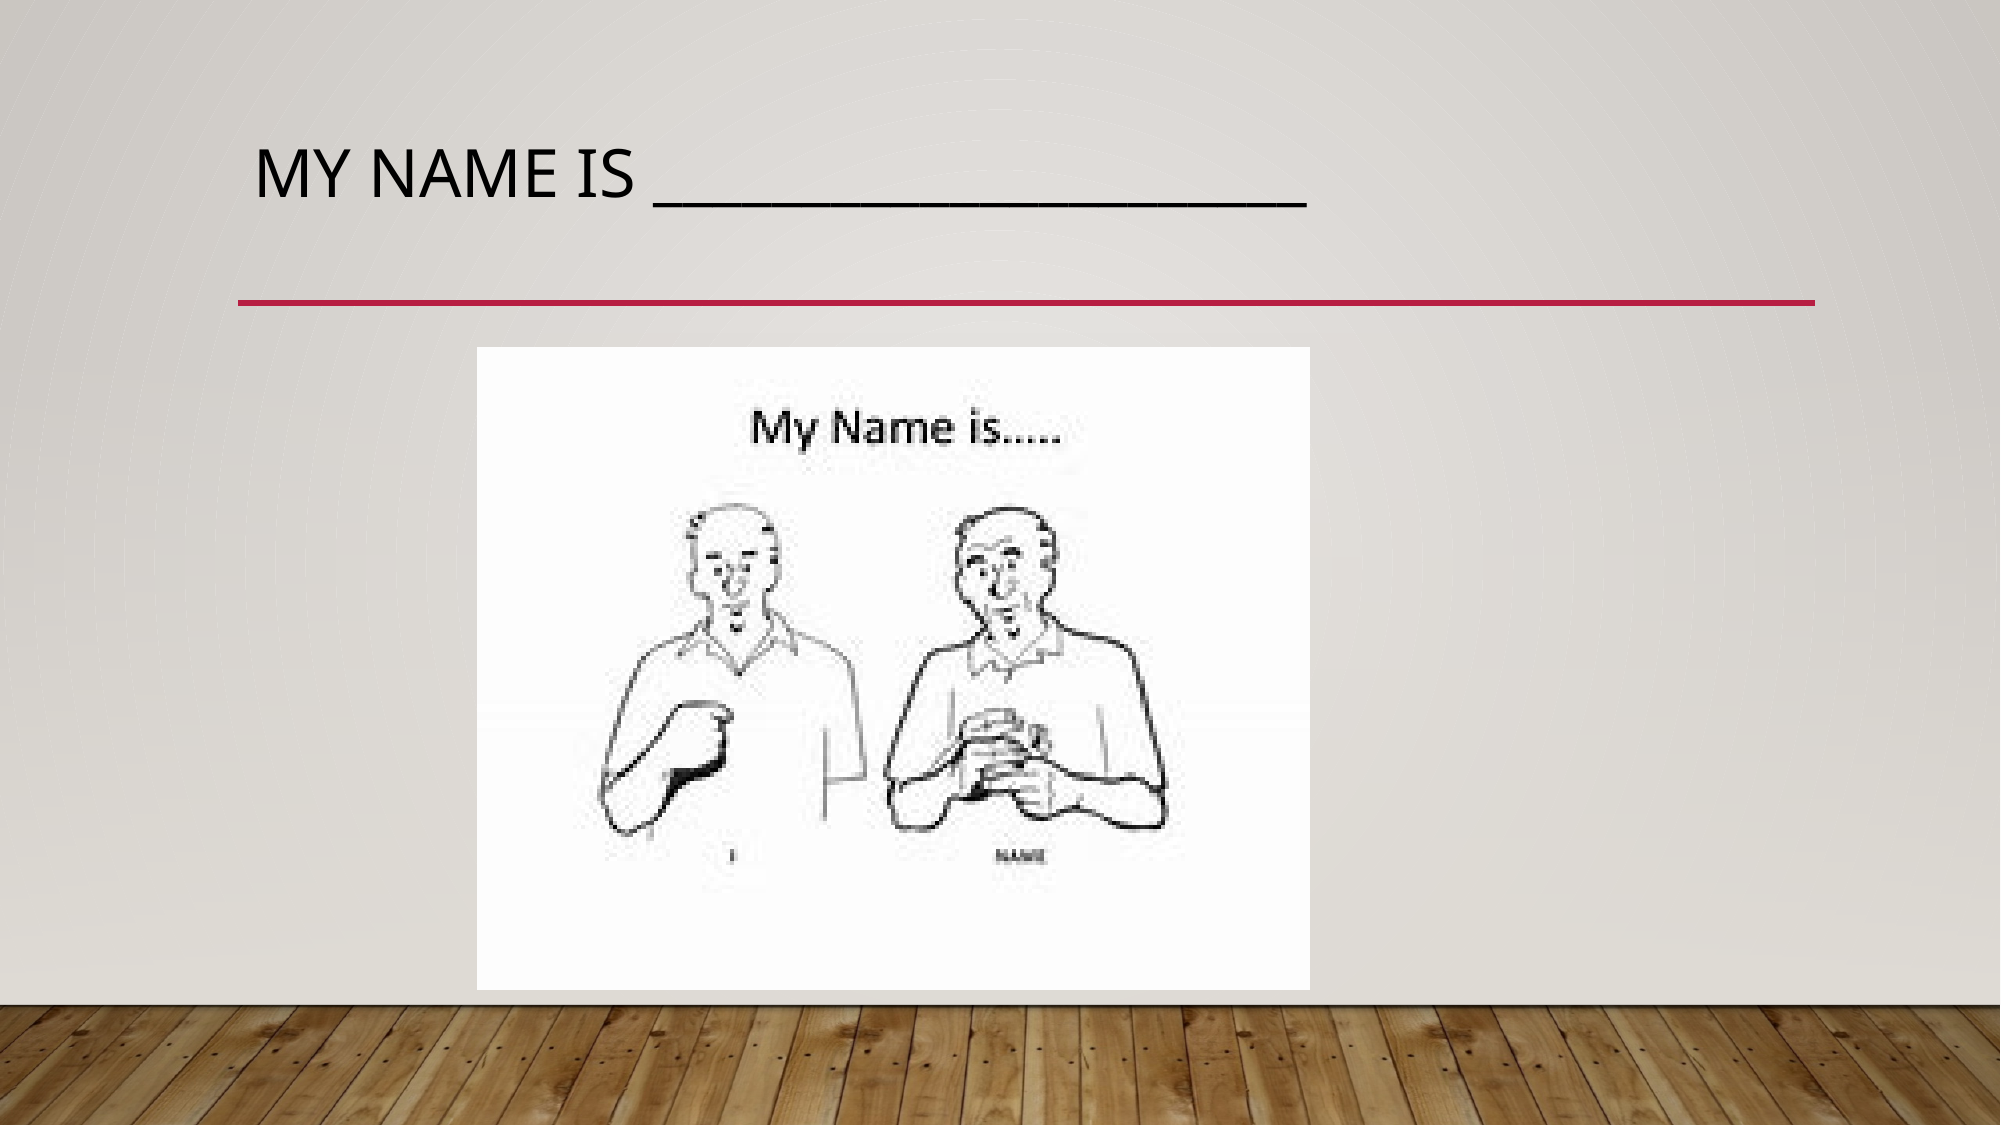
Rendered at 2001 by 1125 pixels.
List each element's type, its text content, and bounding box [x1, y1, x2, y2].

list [477, 346, 1310, 991]
title My name is ______________________ [238, 131, 1814, 305]
picture [0, 1005, 2000, 1125]
